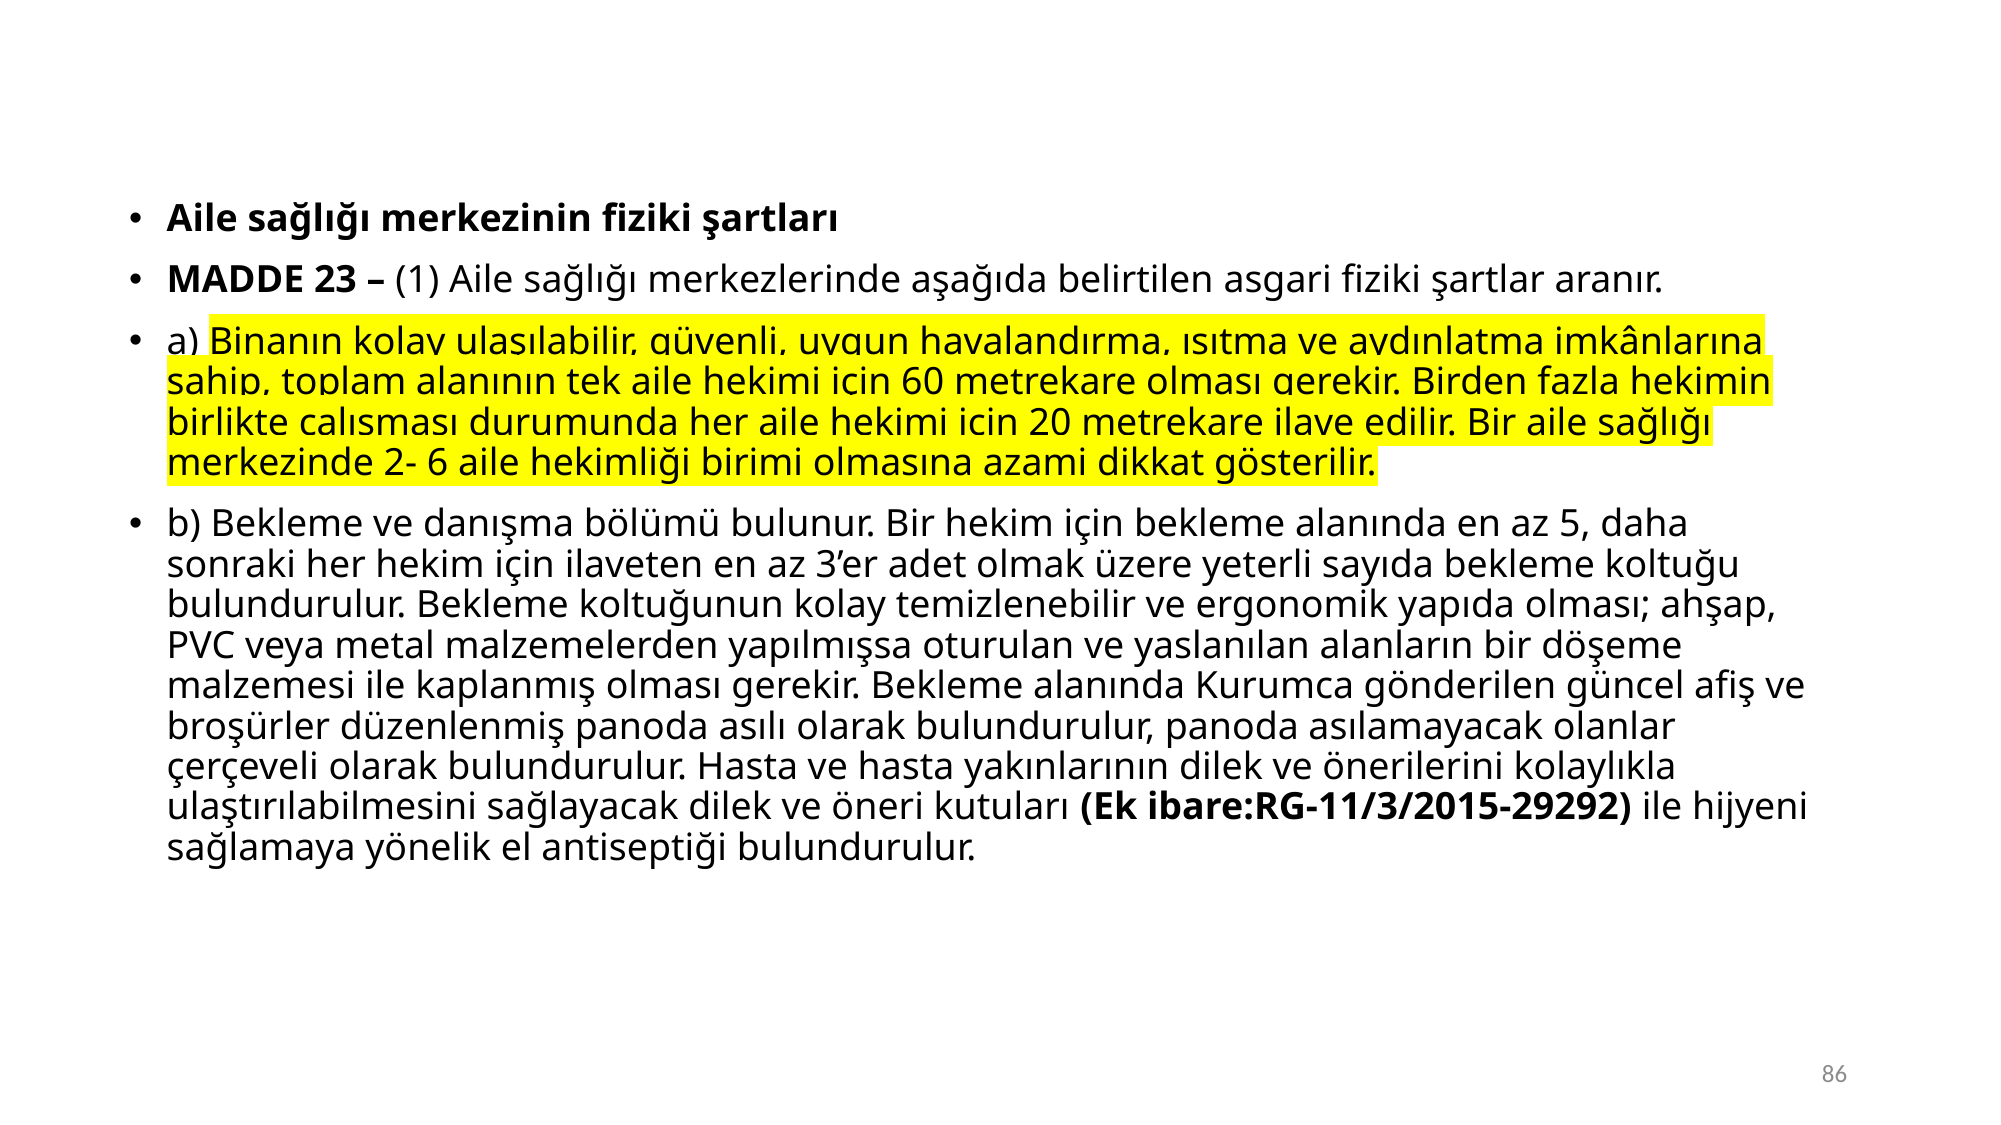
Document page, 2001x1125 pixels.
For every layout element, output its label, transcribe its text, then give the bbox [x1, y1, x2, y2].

list Aile sağlığı merkezinin fiziki şartları MADDE 23 – (1) Aile sağlığı merkezlerinde aşağıda belirtilen asgari fiziki şartlar aranır. a) Binanın kolay ulaşılabilir, güvenli, uygun havalandırma, ısıtma ve aydınlatma imkânlarına sahip, toplam alanının tek aile hekimi için 60 metrekare olması gerekir. Birden fazla hekimin birlikte çalışması durumunda her aile hekimi için 20 metrekare ilave edilir. Bir aile sağlığı merkezinde 2- 6 aile hekimliği birimi olmasına azami dikkat gösterilir. b) Bekleme ve danışma bölümü bulunur. Bir hekim için bekleme alanında en az 5, daha sonraki her hekim için ilaveten en az 3’er adet olmak üzere yeterli sayıda bekleme koltuğu bulundurulur. Bekleme koltuğunun kolay temizlenebilir ve ergonomik yapıda olması; ahşap, PVC veya metal malzemelerden yapılmışsa oturulan ve yaslanılan alanların bir döşeme malzemesi ile kaplanmış olması gerekir. Bekleme alanında Kurumca gönderilen güncel afiş ve broşürler düzenlenmiş panoda asılı olarak bulundurulur, panoda asılamayacak olanlar çerçeveli olarak bulundurulur. Hasta ve hasta yakınlarının dilek ve önerilerini kolaylıkla ulaştırılabilmesini sağlayacak dilek ve öneri kutuları (Ek ibare:RG-11/3/2015-29292) ile hijyeni sağlamaya yönelik el antiseptiği bulundurulur. [114, 191, 1840, 906]
slide_number 86 [1412, 1042, 1863, 1103]
